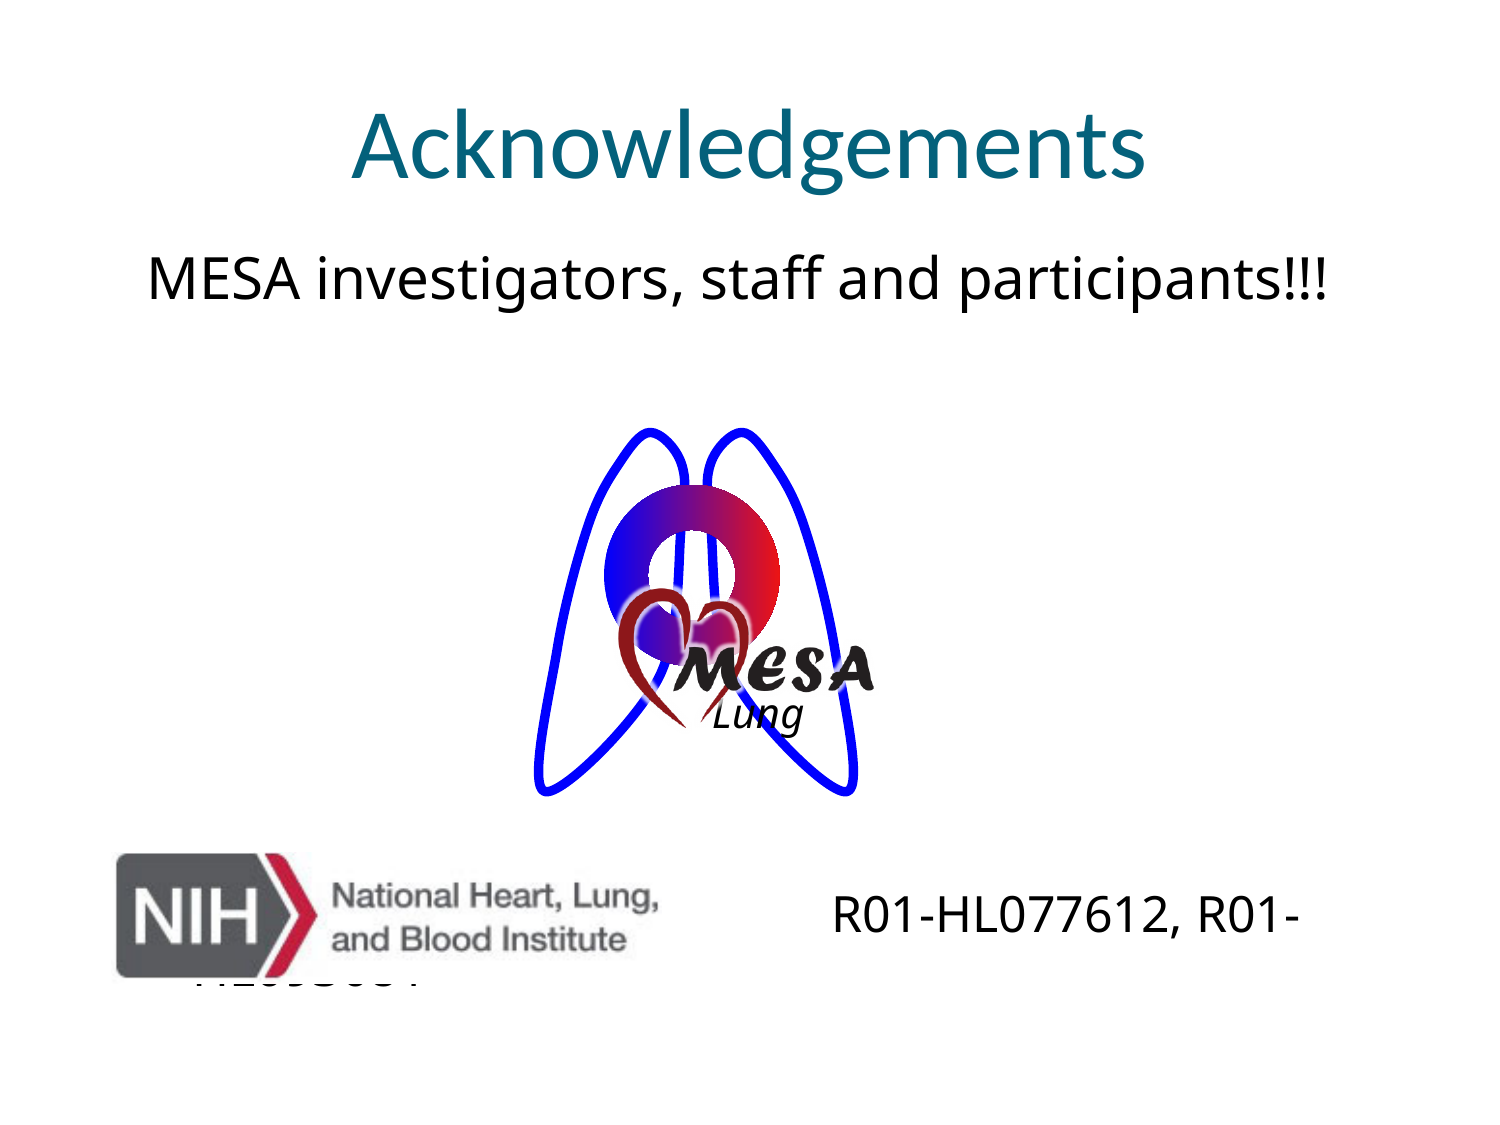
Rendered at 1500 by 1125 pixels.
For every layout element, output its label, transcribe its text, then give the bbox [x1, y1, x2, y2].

list MESA investigators, staff and participants!!! R01-HL077612, R01-HL093081 [131, 241, 1425, 1125]
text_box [527, 432, 1168, 797]
title Acknowledgements [75, 45, 1425, 233]
picture [111, 852, 662, 984]
